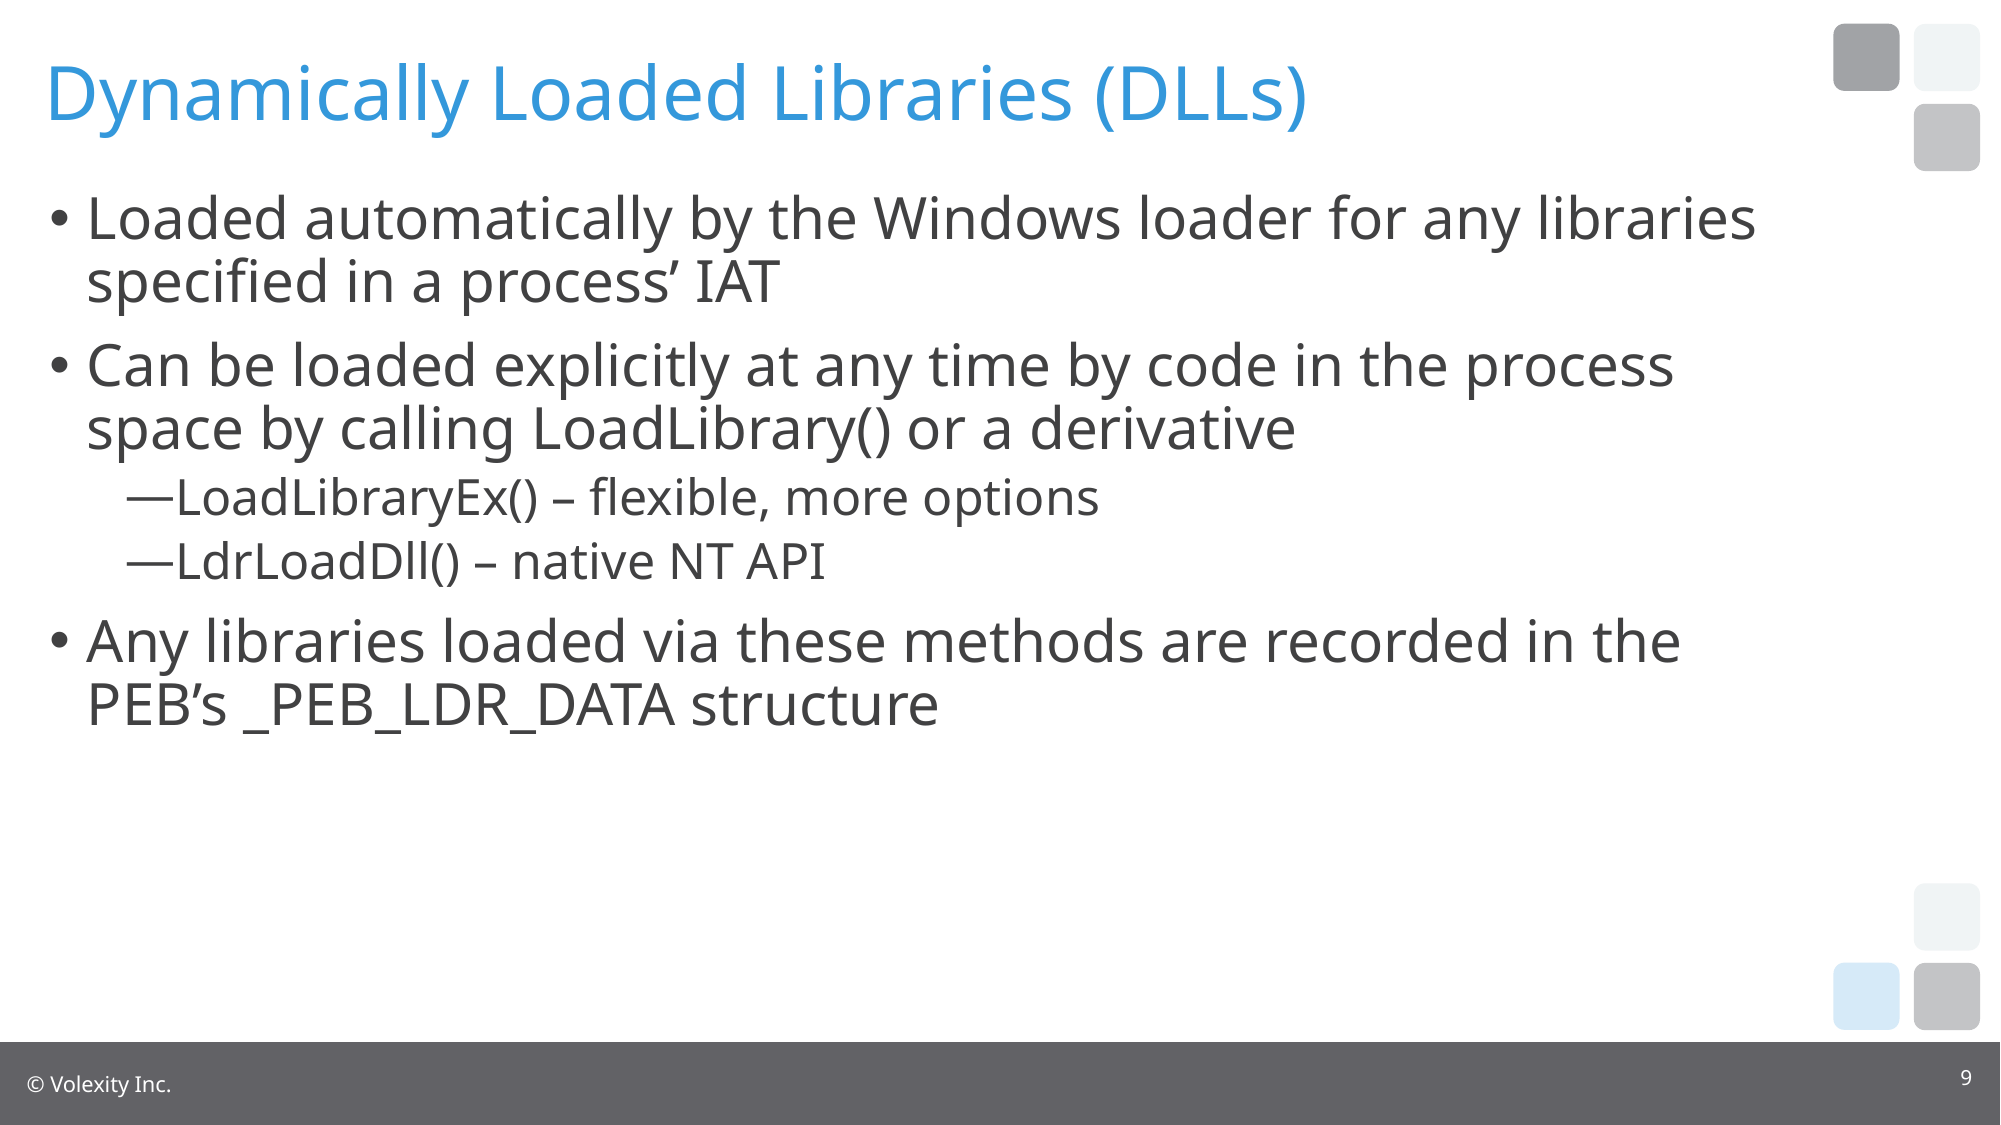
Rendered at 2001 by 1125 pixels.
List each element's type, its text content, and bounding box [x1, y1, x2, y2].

slide_number 9 [1776, 1049, 1988, 1109]
list Loaded automatically by the Windows loader for any libraries specified in a process’ IAT Can be loaded explicitly at any time by code in the process space by calling LoadLibrary() or a derivative LoadLibraryEx() – flexible, more options LdrLoadDll() – native NT API Any libraries loaded via these methods are recorded in the PEB’s _PEB_LDR_DATA structure [34, 182, 1822, 1014]
title Dynamically Loaded Libraries (DLLs) [29, 45, 1822, 148]
